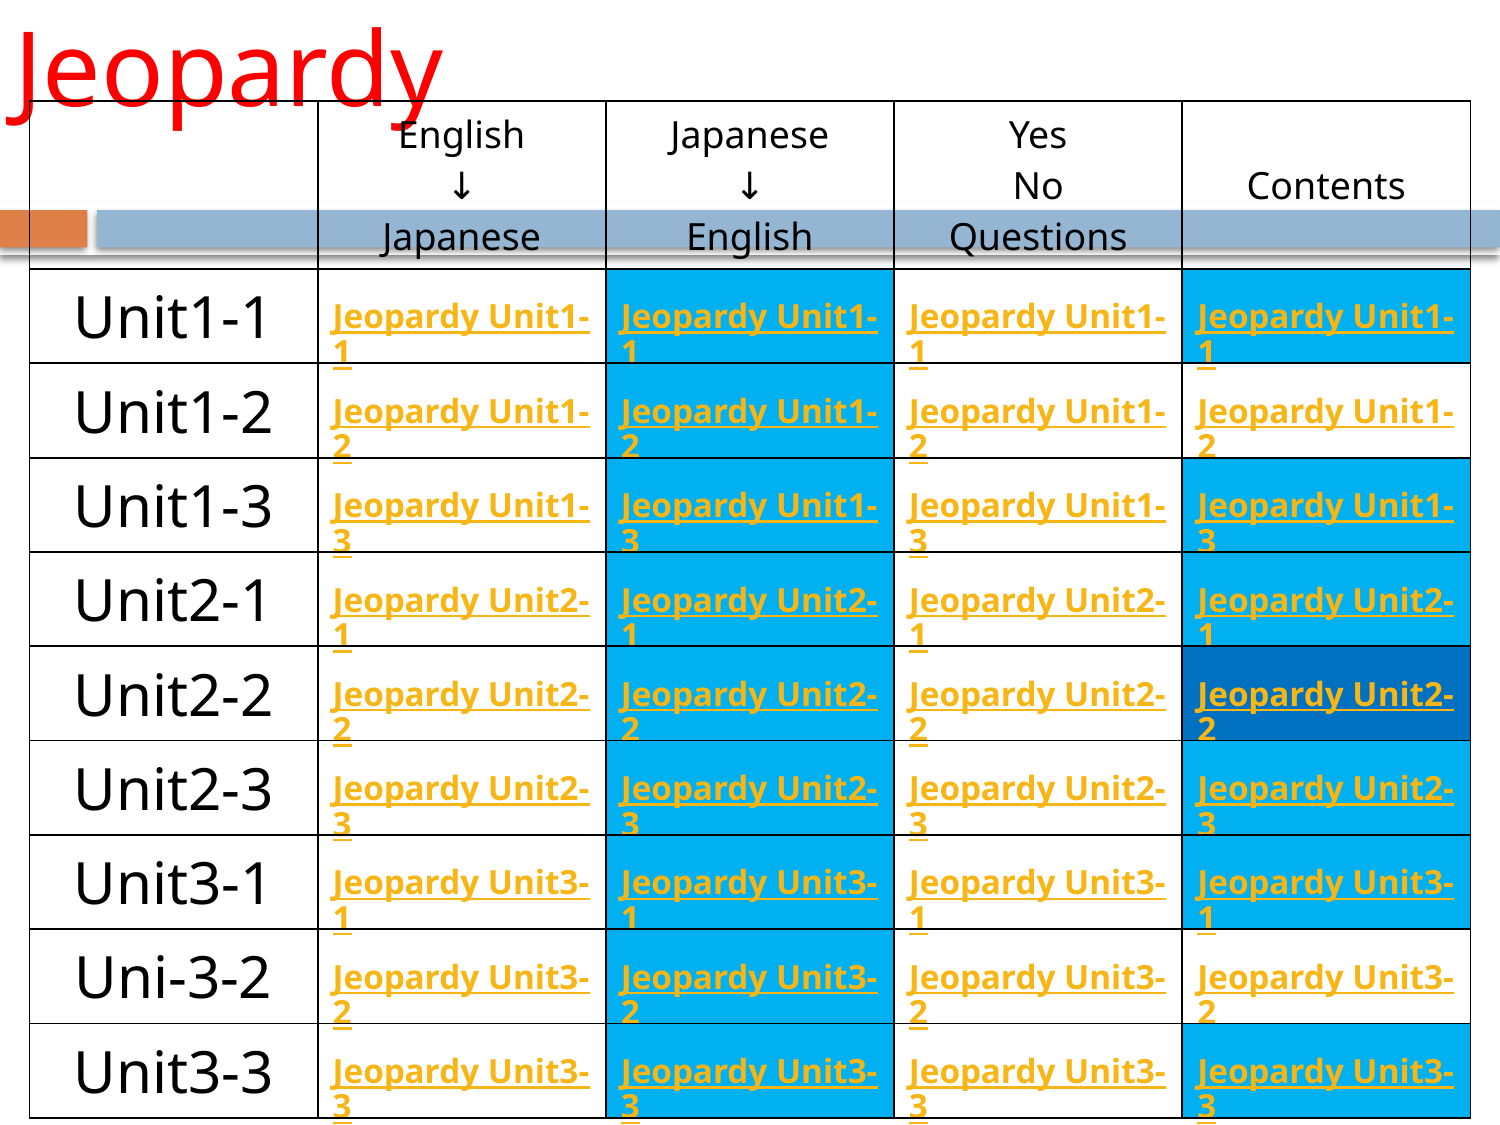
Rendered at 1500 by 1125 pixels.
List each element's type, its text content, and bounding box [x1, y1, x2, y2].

table_cell Jeopardy Unit3-2 [895, 930, 1181, 1023]
table_cell Unit2-2 [30, 647, 317, 740]
table_cell Unit1-2 [30, 364, 317, 457]
table_cell Jeopardy Unit2-1 [895, 553, 1181, 645]
title Jeopardy [0, 0, 656, 136]
table_cell Jeopardy Unit1-3 [319, 459, 605, 551]
table_cell Jeopardy Unit1-2 [607, 364, 893, 457]
table_cell Jeopardy Unit3-3 [607, 1024, 893, 1117]
table_cell Jeopardy Unit2-1 [1183, 553, 1470, 645]
table_cell Jeopardy Unit3-3 [1183, 1024, 1470, 1117]
table_cell Unit2-1 [30, 553, 317, 645]
table_cell Jeopardy Unit2-3 [319, 741, 605, 834]
table_cell Unit1-1 [30, 270, 317, 362]
table_cell Jeopardy Unit1-1 [607, 270, 893, 362]
table_cell Jeopardy Unit3-3 [319, 1024, 605, 1117]
table_cell Unit2-3 [30, 741, 317, 834]
table_cell Jeopardy Unit2-3 [1183, 741, 1470, 834]
table_cell Jeopardy Unit1-1 [1183, 270, 1470, 362]
table_header English ↓ Japanese [319, 102, 605, 268]
table_cell Jeopardy Unit1-3 [895, 459, 1181, 551]
table_cell Jeopardy Unit1-2 [1183, 364, 1470, 457]
table_cell Jeopardy Unit2-2 [607, 647, 893, 740]
table_cell Jeopardy Unit1-3 [607, 459, 893, 551]
table_header [30, 102, 317, 268]
table_cell Jeopardy Unit2-3 [895, 741, 1181, 834]
table_cell Jeopardy Unit3-2 [607, 930, 893, 1023]
table_cell Jeopardy Unit3-2 [319, 930, 605, 1023]
table_cell Jeopardy Unit3-1 [319, 836, 605, 928]
table_cell Uni-3-2 [30, 930, 317, 1023]
table_cell Unit1-3 [30, 459, 317, 551]
table_cell Jeopardy Unit1-2 [319, 364, 605, 457]
table_cell Jeopardy Unit3-1 [1183, 836, 1470, 928]
table_cell Unit3-1 [30, 836, 317, 928]
table_cell Unit3-3 [30, 1024, 317, 1117]
table_cell Jeopardy Unit3-2 [1183, 930, 1470, 1023]
table_cell Jeopardy Unit3-1 [607, 836, 893, 928]
table_cell Jeopardy Unit3-3 [895, 1024, 1181, 1117]
table_cell Jeopardy Unit1-3 [1183, 459, 1470, 551]
table_cell Jeopardy Unit2-3 [607, 741, 893, 834]
table_cell Jeopardy Unit3-1 [895, 836, 1181, 928]
table_cell Jeopardy Unit2-2 [895, 647, 1181, 740]
table_cell Jeopardy Unit1-2 [895, 364, 1181, 457]
table_cell Jeopardy Unit2-2 [319, 647, 605, 740]
table_cell Jeopardy Unit2-1 [607, 553, 893, 645]
table_header Japanese ↓ English [607, 102, 893, 268]
table_cell Jeopardy Unit2-1 [319, 553, 605, 645]
table_cell Jeopardy Unit1-1 [895, 270, 1181, 362]
table_header Yes No Questions [895, 102, 1181, 268]
table_cell Jeopardy Unit2-2 [1183, 647, 1470, 740]
table_cell Jeopardy Unit1-1 [319, 270, 605, 362]
table_header Contents [1183, 102, 1470, 268]
